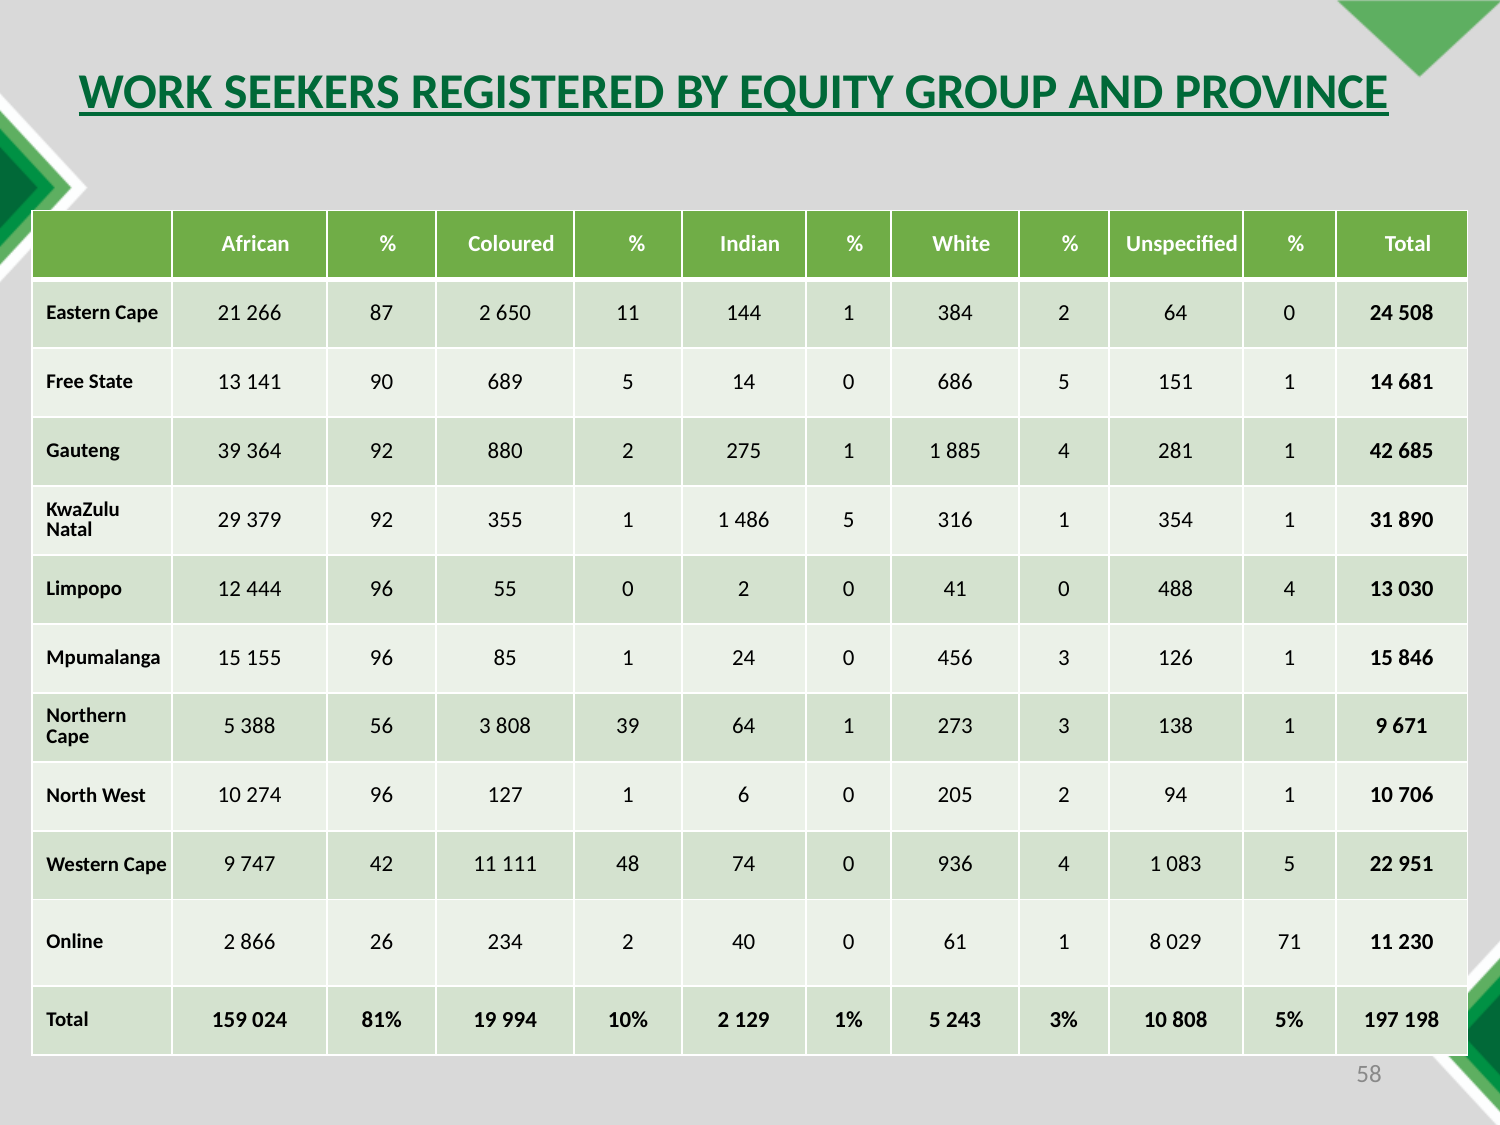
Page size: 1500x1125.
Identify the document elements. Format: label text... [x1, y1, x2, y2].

table_cell 55 [437, 556, 573, 623]
table_cell 686 [892, 349, 1018, 416]
table_cell 5 [1020, 349, 1108, 416]
table_cell 205 [892, 763, 1018, 830]
table_cell North West [33, 763, 171, 830]
table_cell 197 198 [1337, 987, 1467, 1054]
table_cell 1 [1244, 763, 1335, 830]
table_cell 456 [892, 625, 1018, 692]
table_cell 0 [807, 900, 890, 985]
table_cell 87 [328, 282, 435, 347]
table_cell 281 [1110, 418, 1242, 485]
table_cell 10 706 [1337, 763, 1467, 830]
table_cell 13 030 [1337, 556, 1467, 623]
table_cell 5% [1244, 987, 1335, 1054]
table_header % [1244, 211, 1335, 277]
table_cell 42 [328, 832, 435, 899]
table_cell 1 [1244, 418, 1335, 485]
table_cell 2 [1020, 282, 1108, 347]
table_cell 96 [328, 763, 435, 830]
table_cell Limpopo [33, 556, 171, 623]
table_cell 10% [575, 987, 681, 1054]
table_cell 3 [1020, 694, 1108, 761]
table_cell 9 671 [1337, 694, 1467, 761]
table_cell 13 141 [173, 349, 326, 416]
table_cell 85 [437, 625, 573, 692]
table_cell 42 685 [1337, 418, 1467, 485]
table_cell 48 [575, 832, 681, 899]
table_cell 2 [575, 900, 681, 985]
table_header % [807, 211, 890, 277]
table_header % [328, 211, 435, 277]
table_cell 126 [1110, 625, 1242, 692]
table_cell 96 [328, 625, 435, 692]
table_cell Western Cape [33, 832, 171, 899]
table_cell 4 [1020, 418, 1108, 485]
table_cell 1 [575, 763, 681, 830]
table_cell 10 274 [173, 763, 326, 830]
table_cell 64 [1110, 282, 1242, 347]
table_cell 2 [1020, 763, 1108, 830]
table_cell 1 [1244, 625, 1335, 692]
table_cell 1 [807, 694, 890, 761]
table_cell 15 155 [173, 625, 326, 692]
table_cell 2 129 [683, 987, 805, 1054]
table_cell 29 379 [173, 487, 326, 554]
text_box WORK SEEKERS REGISTERED BY EQUITY GROUP AND PROVINCE [33, 51, 1435, 127]
table_cell KwaZulu Natal [33, 487, 171, 554]
table_header % [575, 211, 681, 277]
table_cell 5 [575, 349, 681, 416]
table_cell 0 [807, 349, 890, 416]
table_cell 2 650 [437, 282, 573, 347]
table_cell 1 [1244, 487, 1335, 554]
table_cell 1 486 [683, 487, 805, 554]
table_header Coloured [437, 211, 573, 277]
table_cell 159 024 [173, 987, 326, 1054]
table_header Total [1337, 211, 1467, 277]
table_cell 316 [892, 487, 1018, 554]
table_cell 92 [328, 487, 435, 554]
table_cell 31 890 [1337, 487, 1467, 554]
table_cell 11 [575, 282, 681, 347]
table_cell 234 [437, 900, 573, 985]
table_cell 39 364 [173, 418, 326, 485]
table_header African [173, 211, 326, 277]
table_cell 144 [683, 282, 805, 347]
table_header % [1020, 211, 1108, 277]
table_cell 1 [1020, 900, 1108, 985]
table_cell 127 [437, 763, 573, 830]
table_cell 1% [807, 987, 890, 1054]
table_cell 40 [683, 900, 805, 985]
table_cell 81% [328, 987, 435, 1054]
table_cell 1 [575, 625, 681, 692]
table_header Unspecified [1110, 211, 1242, 277]
table_cell 355 [437, 487, 573, 554]
table_cell Mpumalanga [33, 625, 171, 692]
table_cell 2 866 [173, 900, 326, 985]
table_cell Northern Cape [33, 694, 171, 761]
table_cell 24 [683, 625, 805, 692]
table_header Indian [683, 211, 805, 277]
table_cell 354 [1110, 487, 1242, 554]
table_cell 151 [1110, 349, 1242, 416]
table_cell 5 243 [892, 987, 1018, 1054]
table_cell 5 388 [173, 694, 326, 761]
table_cell 1 [807, 418, 890, 485]
table_cell 4 [1244, 556, 1335, 623]
table_header [33, 211, 171, 277]
table_cell 71 [1244, 900, 1335, 985]
table_cell 90 [328, 349, 435, 416]
table_cell 94 [1110, 763, 1242, 830]
table_cell 74 [683, 832, 805, 899]
table_cell 64 [683, 694, 805, 761]
table_cell 61 [892, 900, 1018, 985]
table_cell Gauteng [33, 418, 171, 485]
slide_number 58 [1059, 1056, 1397, 1103]
table_cell 10 808 [1110, 987, 1242, 1054]
table_cell 39 [575, 694, 681, 761]
table_cell 880 [437, 418, 573, 485]
table_cell 1 [1244, 694, 1335, 761]
table_cell 0 [575, 556, 681, 623]
table_cell 1 [1244, 349, 1335, 416]
table_cell 0 [807, 625, 890, 692]
table_cell 5 [807, 487, 890, 554]
table_cell 15 846 [1337, 625, 1467, 692]
table_cell Total [33, 987, 171, 1054]
table_cell 41 [892, 556, 1018, 623]
table_cell 689 [437, 349, 573, 416]
table_cell Eastern Cape [33, 282, 171, 347]
table_cell 1 [1020, 487, 1108, 554]
table_cell 1 [575, 487, 681, 554]
table_cell 488 [1110, 556, 1242, 623]
table_cell 92 [328, 418, 435, 485]
table_cell 273 [892, 694, 1018, 761]
table_cell 0 [807, 556, 890, 623]
table_cell 26 [328, 900, 435, 985]
table_cell 24 508 [1337, 282, 1467, 347]
table_cell 2 [575, 418, 681, 485]
table_cell 936 [892, 832, 1018, 899]
table_cell 0 [1244, 282, 1335, 347]
table_cell 3 808 [437, 694, 573, 761]
table_cell 11 230 [1337, 900, 1467, 985]
table_cell 275 [683, 418, 805, 485]
table_cell 2 [683, 556, 805, 623]
table_cell 8 029 [1110, 900, 1242, 985]
table_header White [892, 211, 1018, 277]
table_cell 1 885 [892, 418, 1018, 485]
table_cell 4 [1020, 832, 1108, 899]
table_cell 0 [807, 832, 890, 899]
table_cell 384 [892, 282, 1018, 347]
table_cell 22 951 [1337, 832, 1467, 899]
table_cell 3 [1020, 625, 1108, 692]
table_cell Free State [33, 349, 171, 416]
table_cell 138 [1110, 694, 1242, 761]
table_cell 11 111 [437, 832, 573, 899]
table_cell 9 747 [173, 832, 326, 899]
table_cell 0 [807, 763, 890, 830]
table_cell 14 681 [1337, 349, 1467, 416]
table_cell 6 [683, 763, 805, 830]
table_cell 19 994 [437, 987, 573, 1054]
table_cell 21 266 [173, 282, 326, 347]
table_cell 96 [328, 556, 435, 623]
table_cell 56 [328, 694, 435, 761]
table_cell 5 [1244, 832, 1335, 899]
table_cell Online [33, 900, 171, 985]
table_cell 0 [1020, 556, 1108, 623]
table_cell 1 [807, 282, 890, 347]
table_cell 3% [1020, 987, 1108, 1054]
table_cell 12 444 [173, 556, 326, 623]
table_cell 1 083 [1110, 832, 1242, 899]
table_cell 14 [683, 349, 805, 416]
